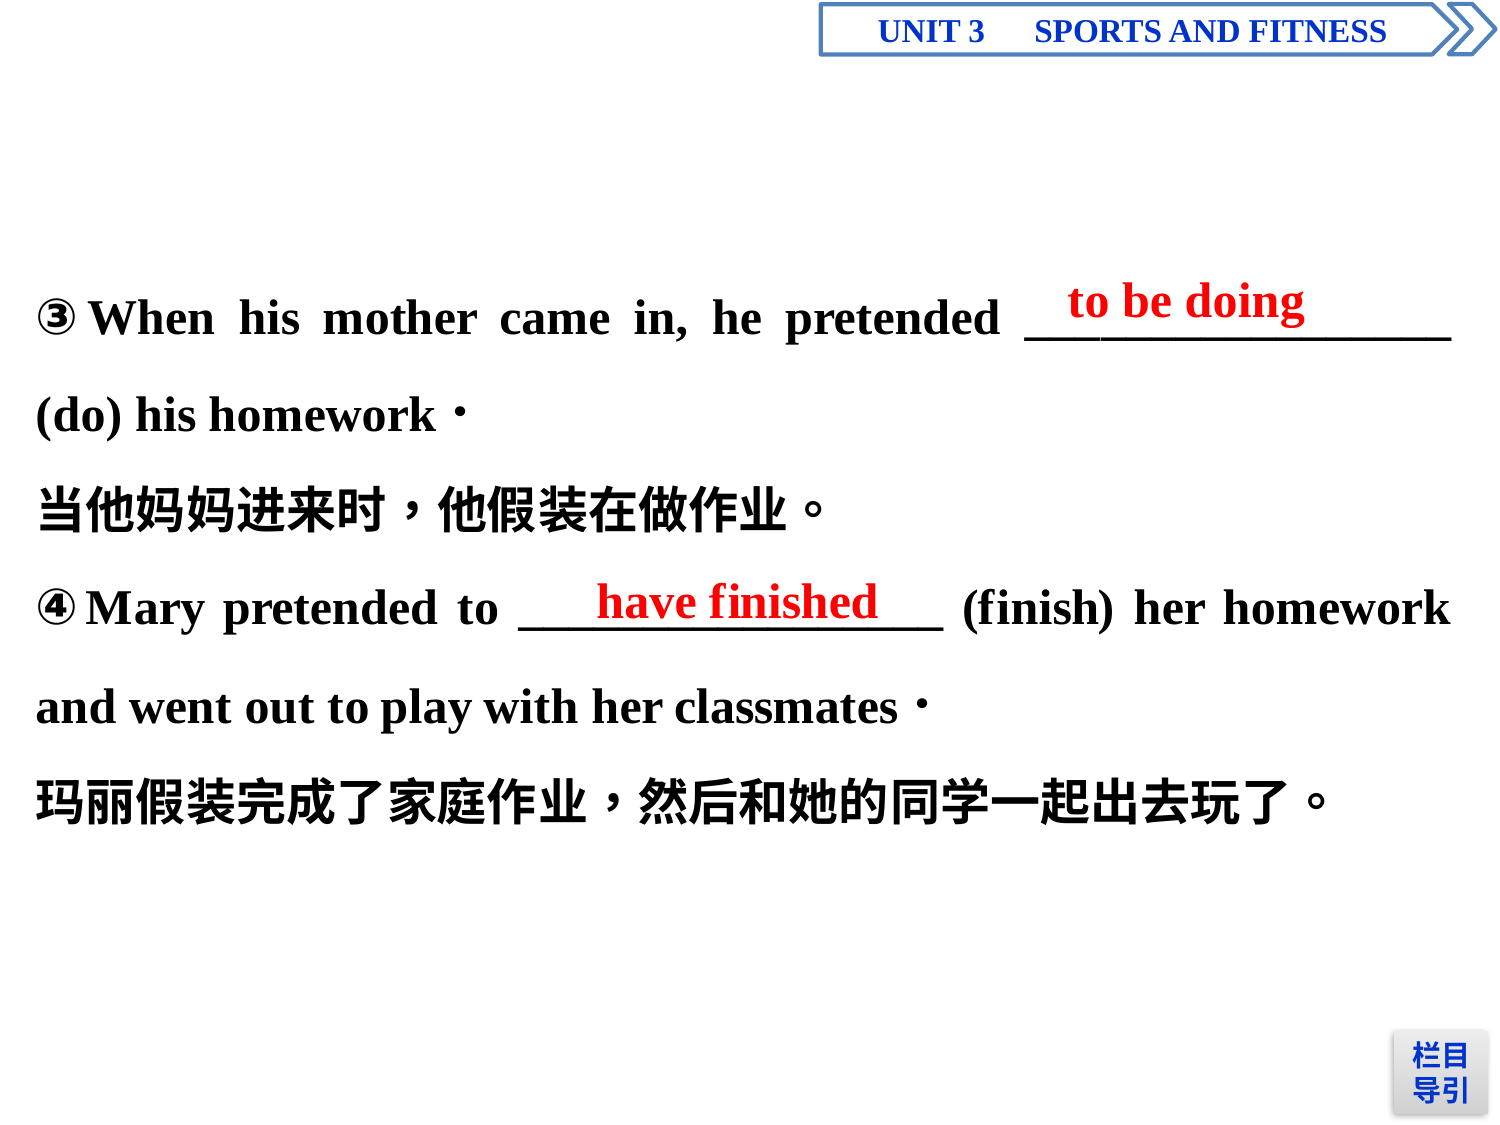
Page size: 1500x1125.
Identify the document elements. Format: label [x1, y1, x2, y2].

text_box [1067, 266, 1500, 333]
text_box [35, 285, 1466, 870]
text_box [596, 567, 1462, 634]
